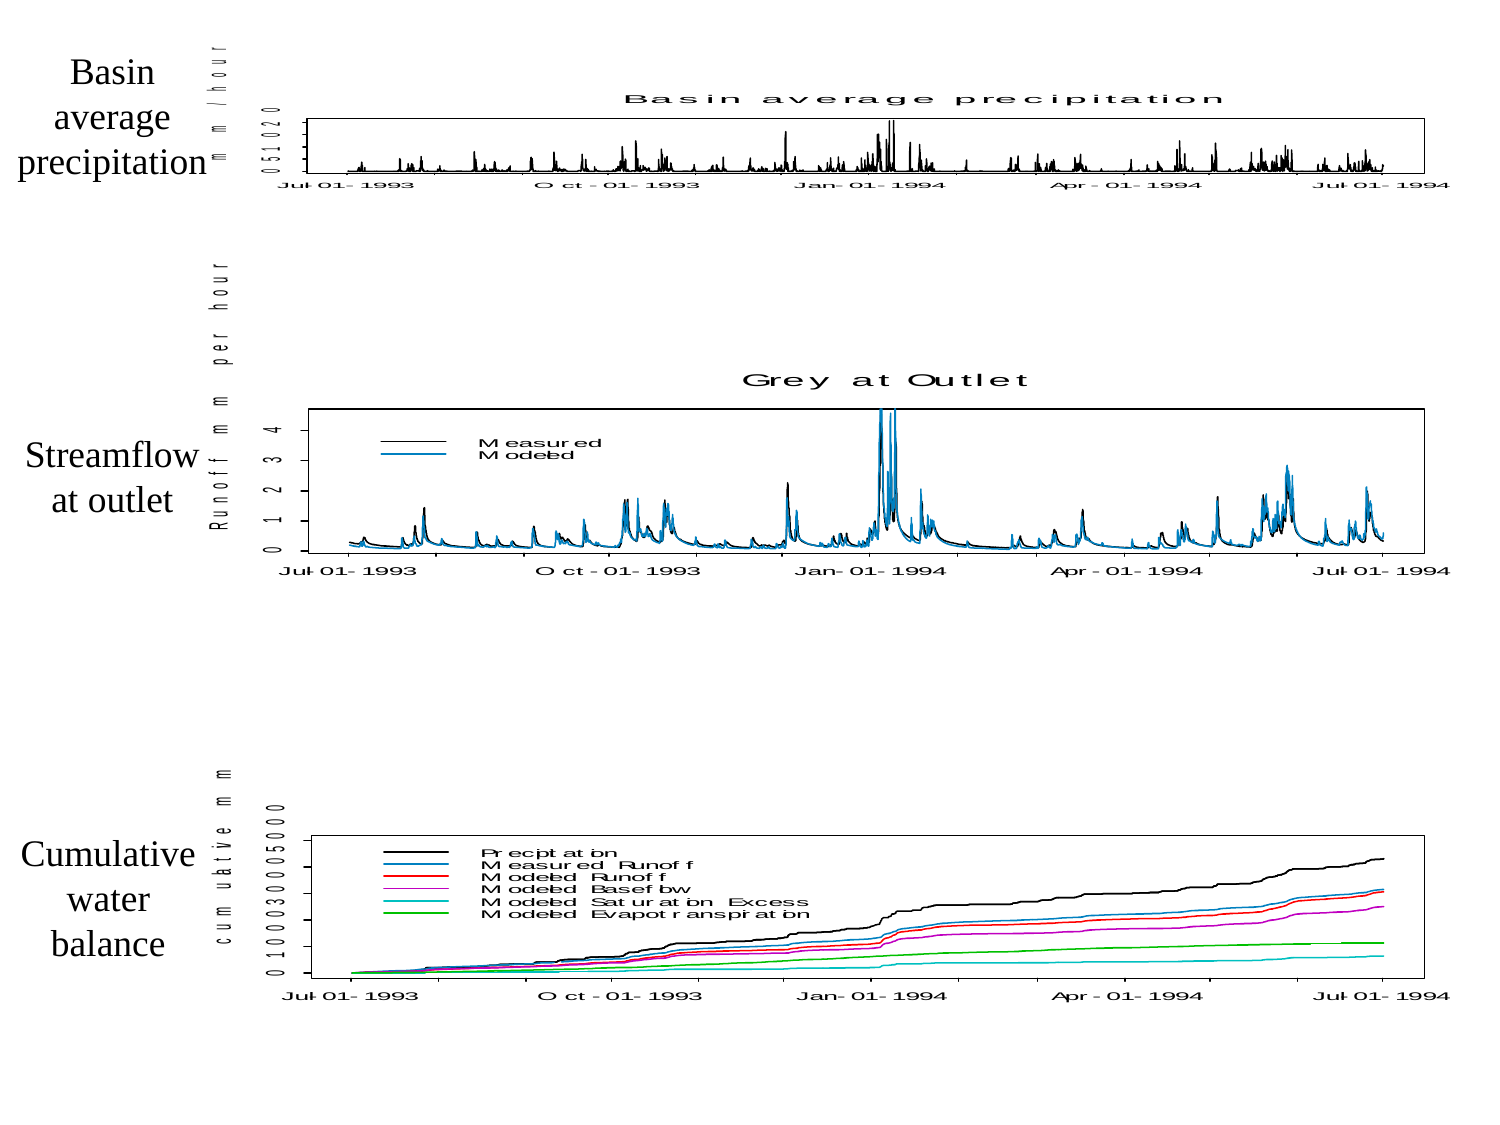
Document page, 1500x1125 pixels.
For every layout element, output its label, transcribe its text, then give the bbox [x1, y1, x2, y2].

text_box Cumulative water balance [0, 827, 181, 967]
text_box Streamflow at outlet [0, 420, 178, 530]
title Basin average precipitation [0, 60, 177, 169]
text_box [181, 699, 1500, 1125]
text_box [178, 286, 1500, 702]
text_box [177, 0, 1500, 286]
